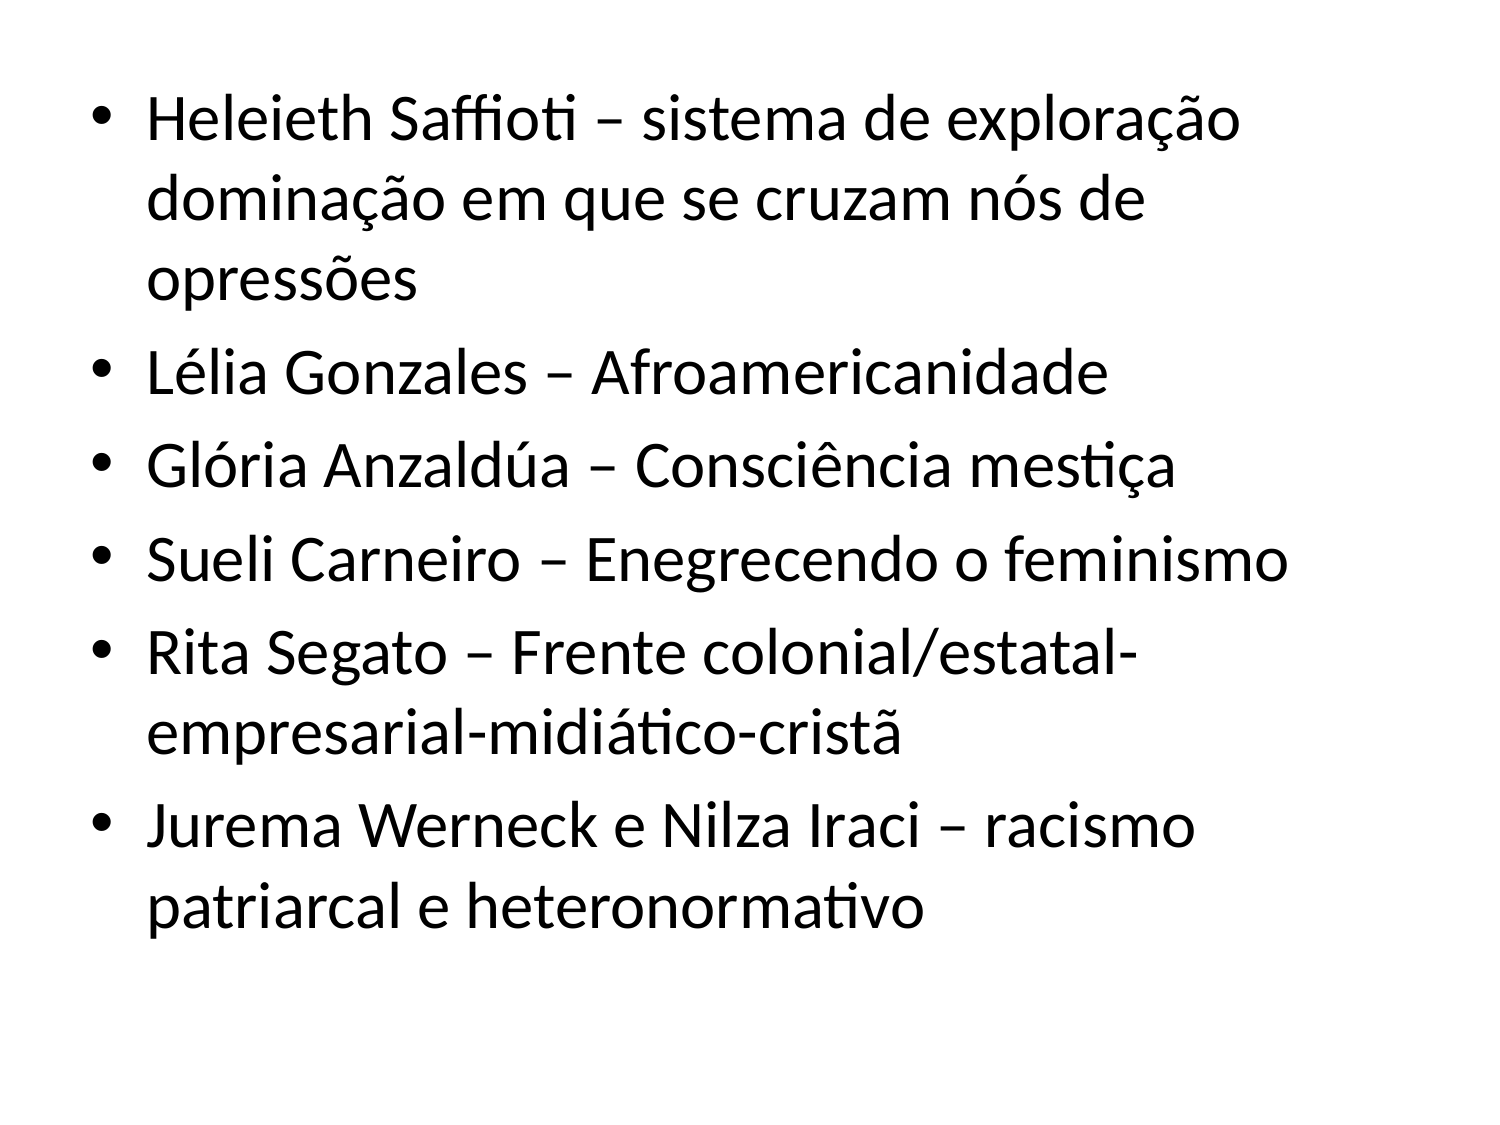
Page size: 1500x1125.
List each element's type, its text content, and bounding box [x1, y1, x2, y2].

list Heleieth Saffioti – sistema de exploração dominação em que se cruzam nós de opressões Lélia Gonzales – Afroamericanidade Glória Anzaldúa – Consciência mestiça Sueli Carneiro – Enegrecendo o feminismo Rita Segato – Frente colonial/estatal-empresarial-midiático-cristã Jurema Werneck e Nilza Iraci – racismo patriarcal e heteronormativo [75, 66, 1425, 1083]
